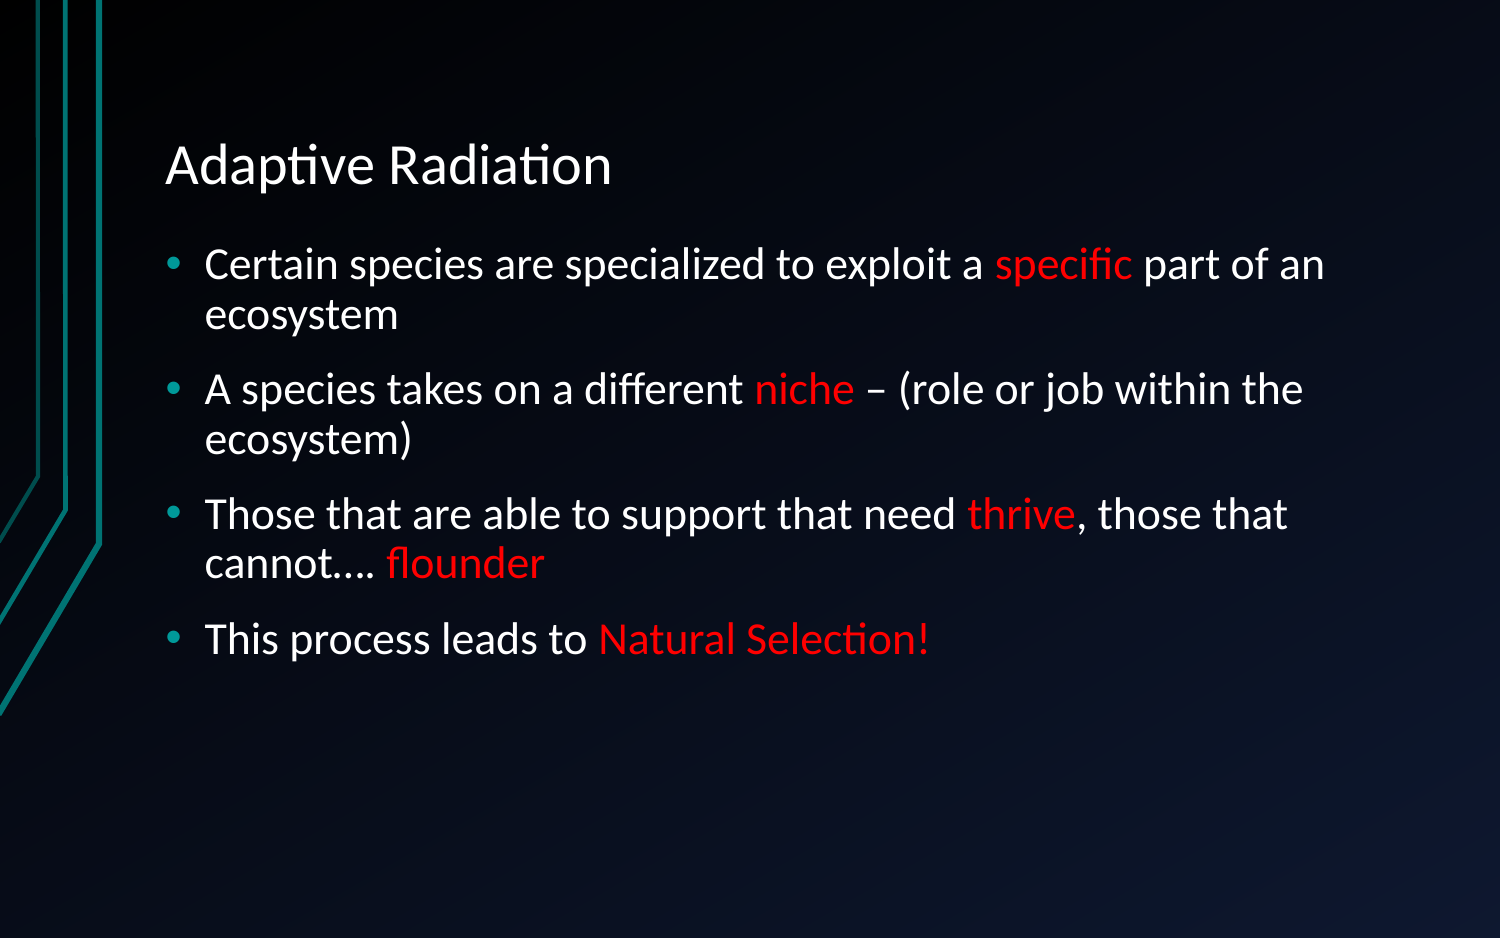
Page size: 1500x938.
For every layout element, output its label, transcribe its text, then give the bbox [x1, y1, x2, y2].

list Certain species are specialized to exploit a specific part of an ecosystem A species takes on a different niche – (role or job within the ecosystem) Those that are able to support that need thrive, those that cannot…. flounder This process leads to Natural Selection! [150, 232, 1425, 843]
title Adaptive Radiation [150, 37, 1425, 205]
